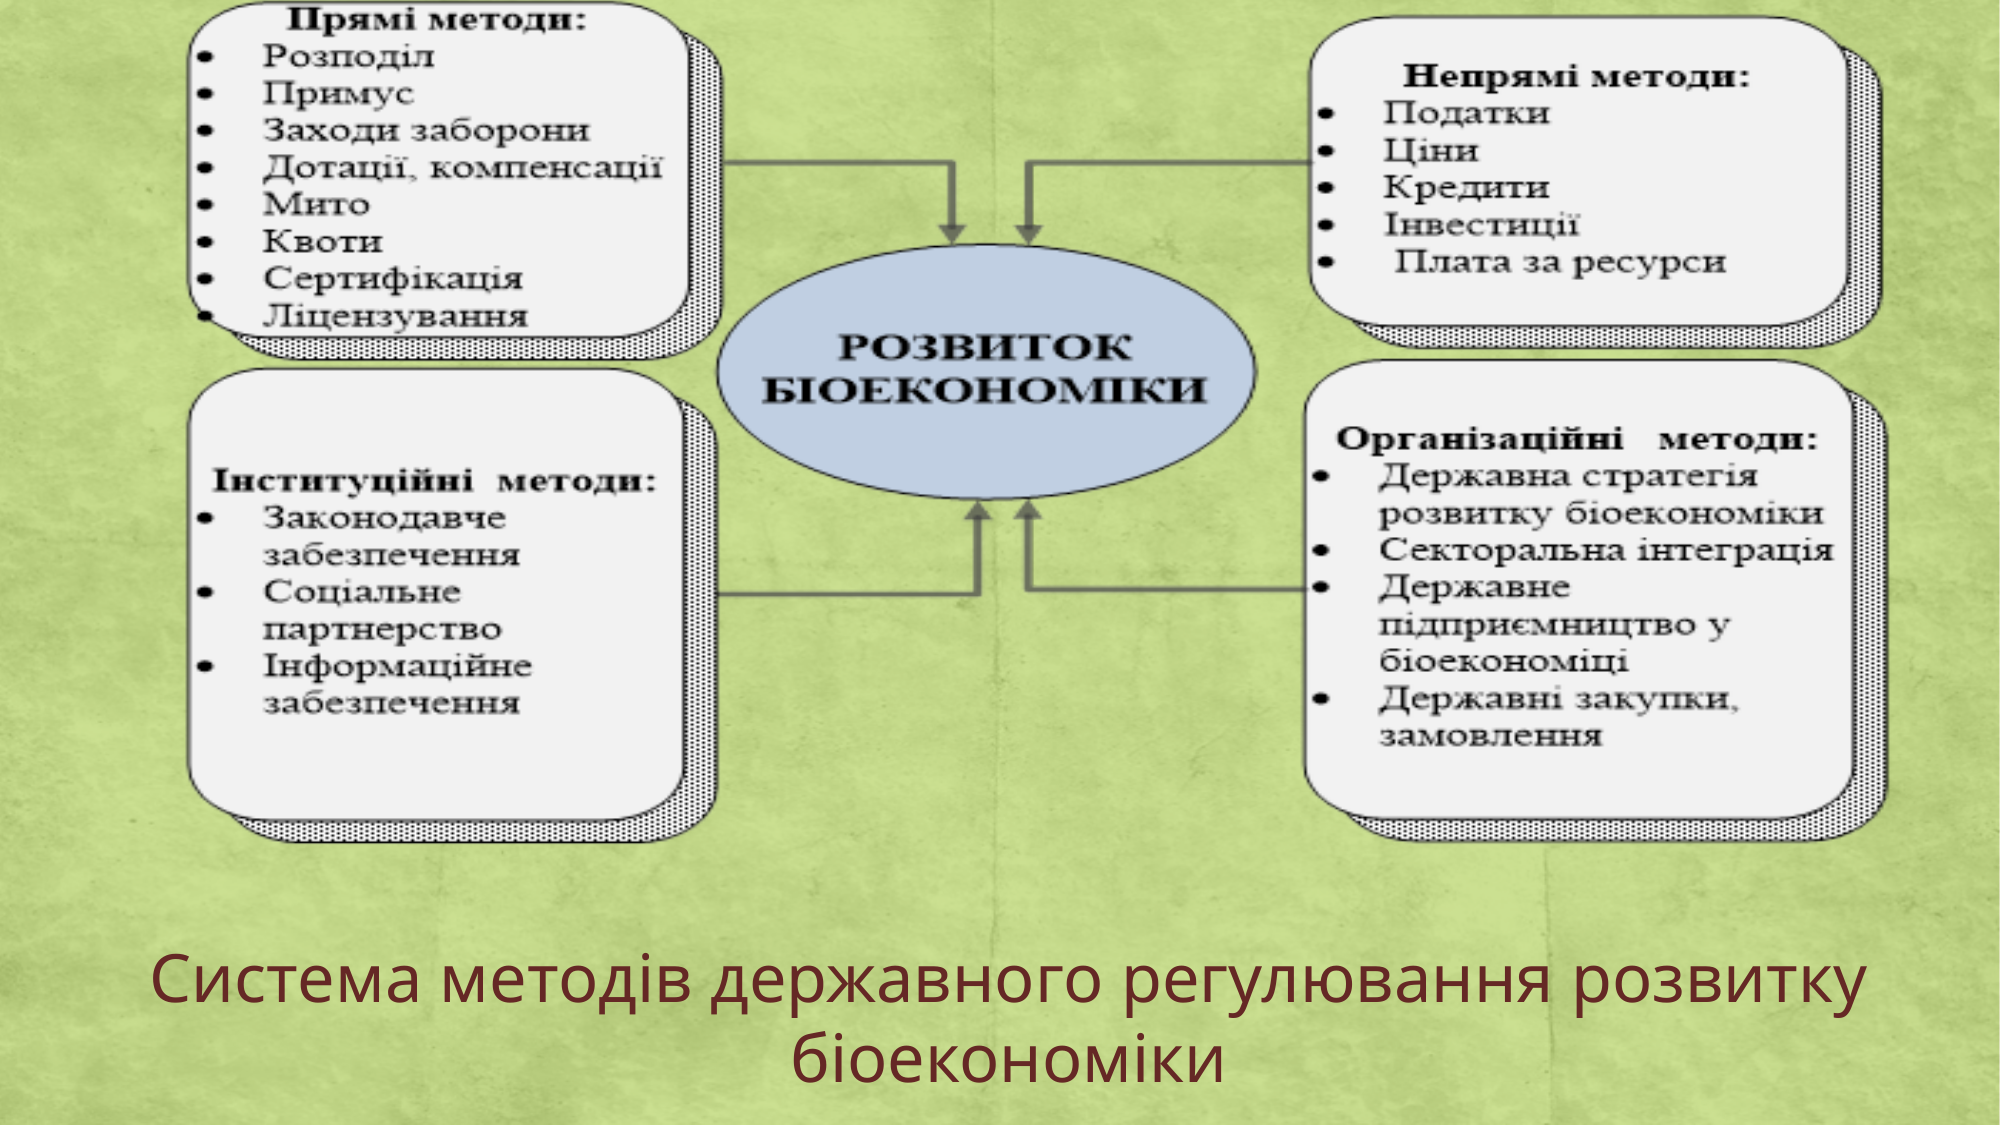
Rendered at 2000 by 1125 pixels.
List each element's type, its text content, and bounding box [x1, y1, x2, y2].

picture [184, 0, 1898, 851]
text_box Система методів державного регулювання розвитку біоекономіки [19, 928, 2000, 1104]
